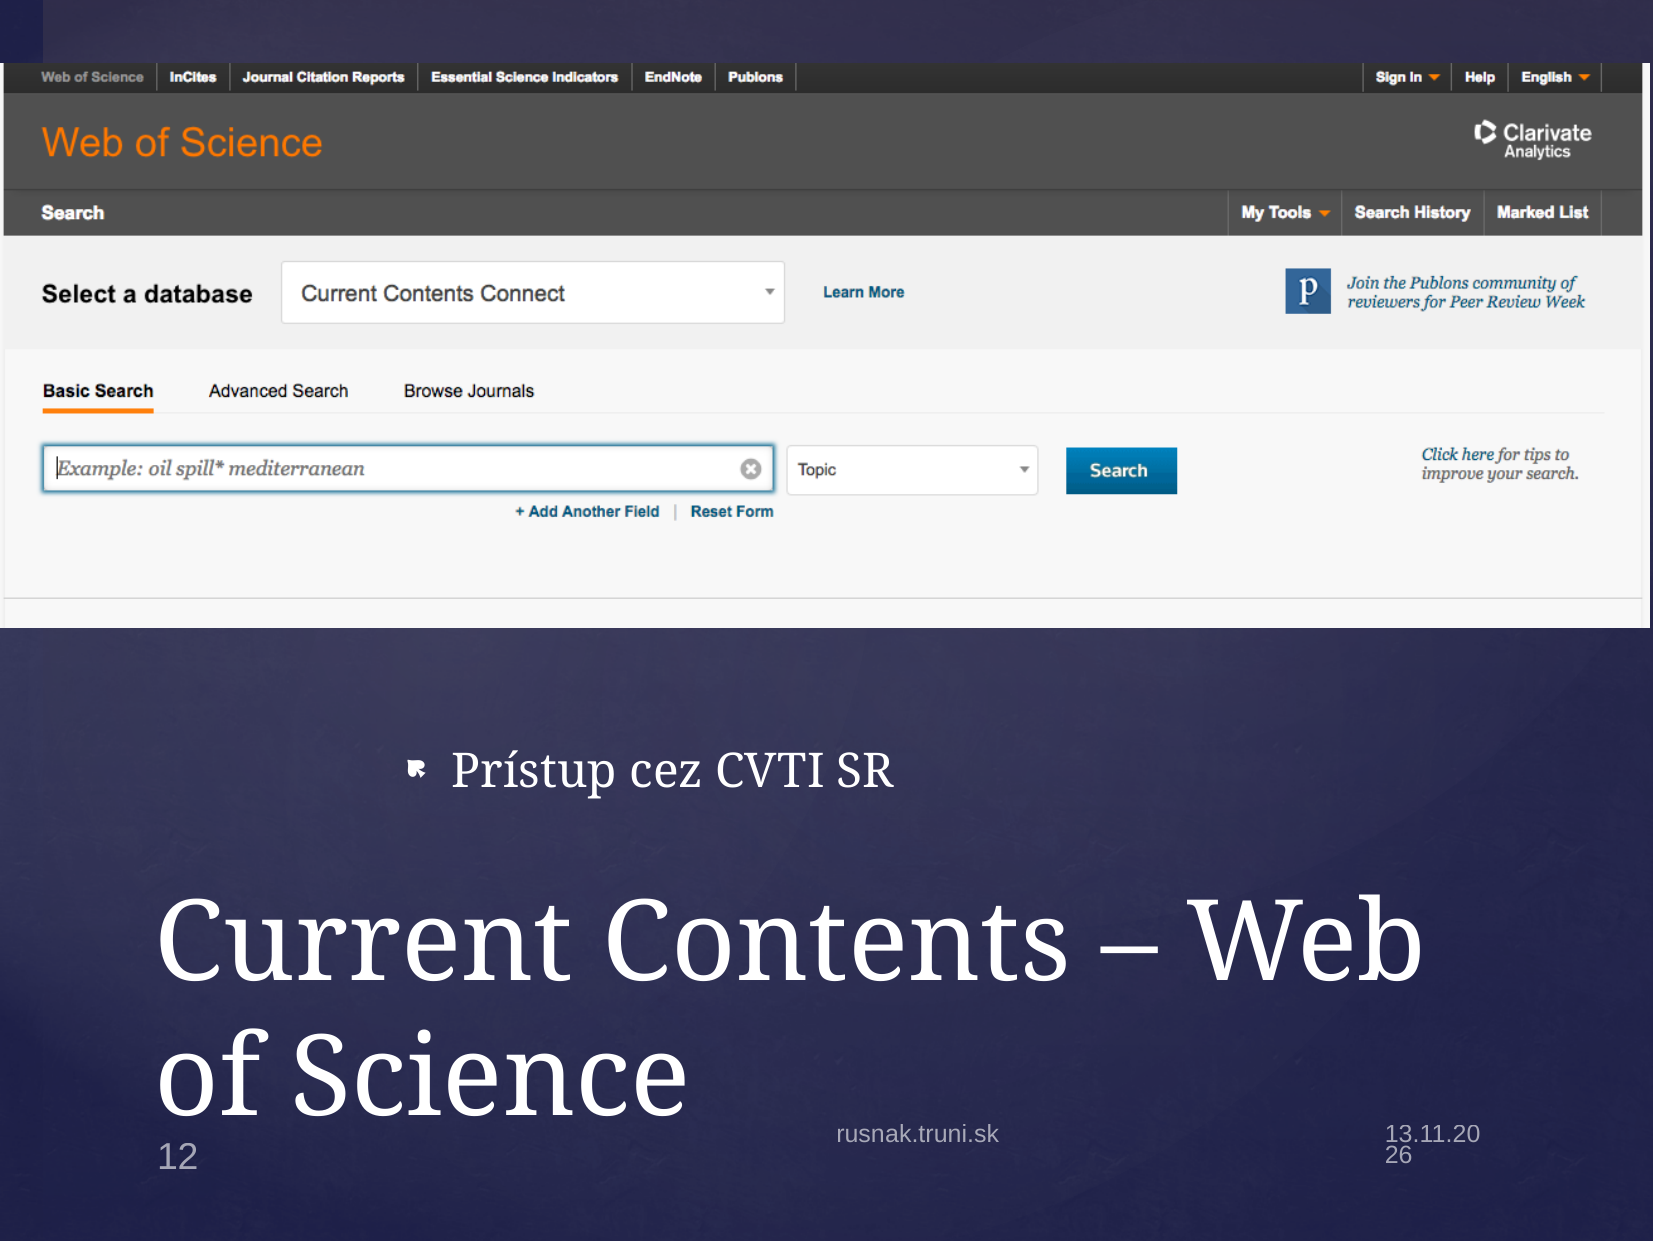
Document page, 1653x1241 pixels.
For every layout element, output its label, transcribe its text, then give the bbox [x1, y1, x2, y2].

list Prístup cez CVTI SR [385, 663, 1488, 874]
slide_number 12 [140, 1122, 276, 1180]
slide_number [1368, 1113, 1502, 1180]
picture [0, 62, 1651, 629]
title Current Contents – Web of Science [138, 981, 1502, 1147]
footer rusnak.truni.sk [819, 1113, 1027, 1180]
